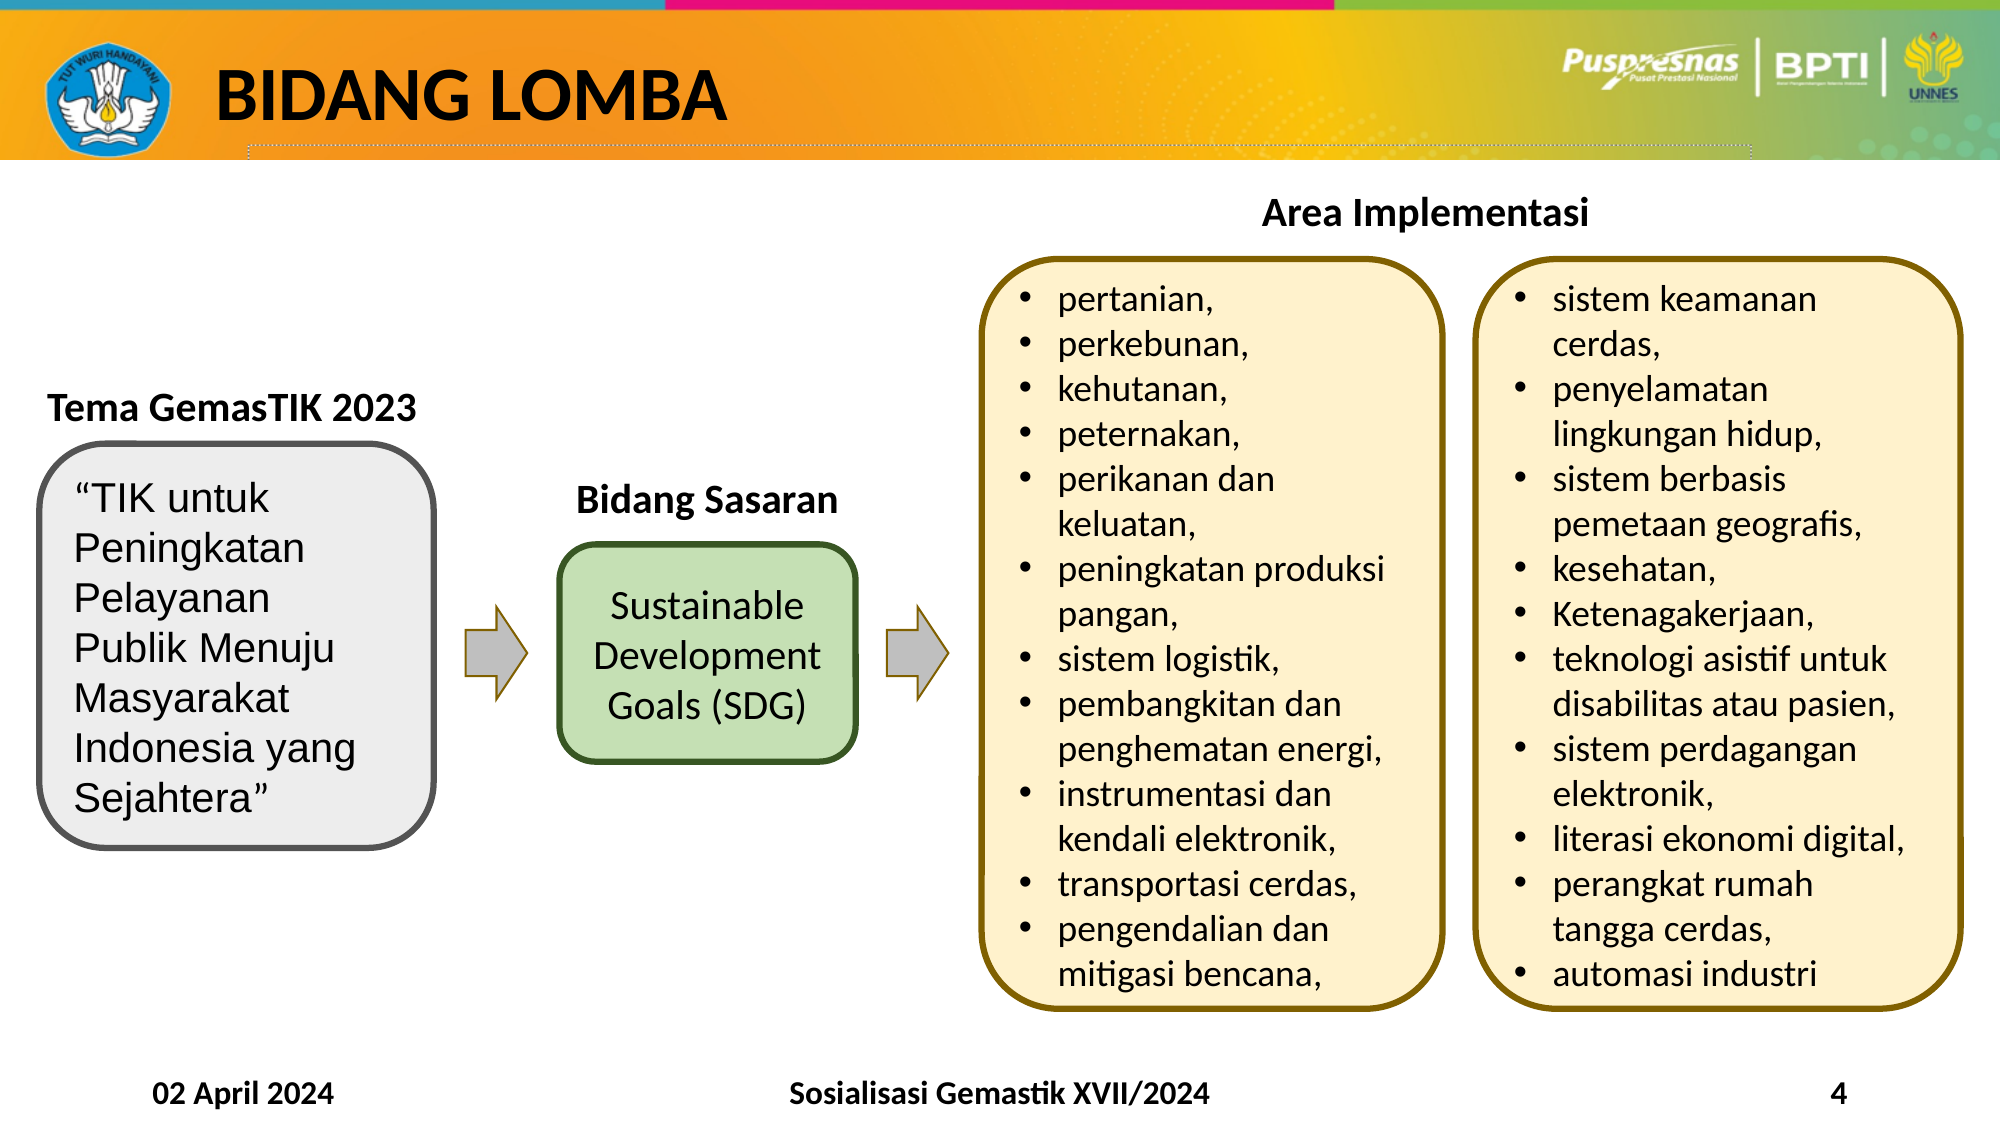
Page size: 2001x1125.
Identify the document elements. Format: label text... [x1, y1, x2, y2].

text_box Sustainable Development Goals (SDG) [558, 543, 857, 763]
text_box pertanian, perkebunan, kehutanan, peternakan, perikanan dan keluatan, peningkatan produksi pangan, sistem logistik, pembangkitan dan penghematan energi, instrumentasi dan kendali elektronik, transportasi cerdas, pengendalian dan mitigasi bencana, [980, 257, 1444, 1010]
text_box [885, 603, 950, 703]
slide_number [137, 1060, 588, 1121]
picture [0, 0, 2000, 160]
text_box sistem keamanan cerdas, penyelamatan lingkungan hidup, sistem berbasis pemetaan geografis, kesehatan, Ketenagakerjaan, teknologi asistif untuk disabilitas atau pasien, sistem perdagangan elektronik, literasi ekonomi digital, perangkat rumah tangga cerdas, automasi industri [1474, 257, 1962, 1010]
text_box [464, 603, 529, 703]
text_box “TIK untuk Peningkatan Pelayanan Publik Menuju Masyarakat Indonesia yang Sejahtera” [38, 442, 435, 849]
text_box Bidang Sasaran [561, 464, 854, 530]
slide_number 3 [1412, 1060, 1863, 1121]
text_box Tema GemasTIK 2023 [32, 372, 432, 438]
text_box Area Implementasi [1246, 177, 1605, 243]
footer Sosialisasi Gemastik XVII/2024 [662, 1060, 1338, 1121]
